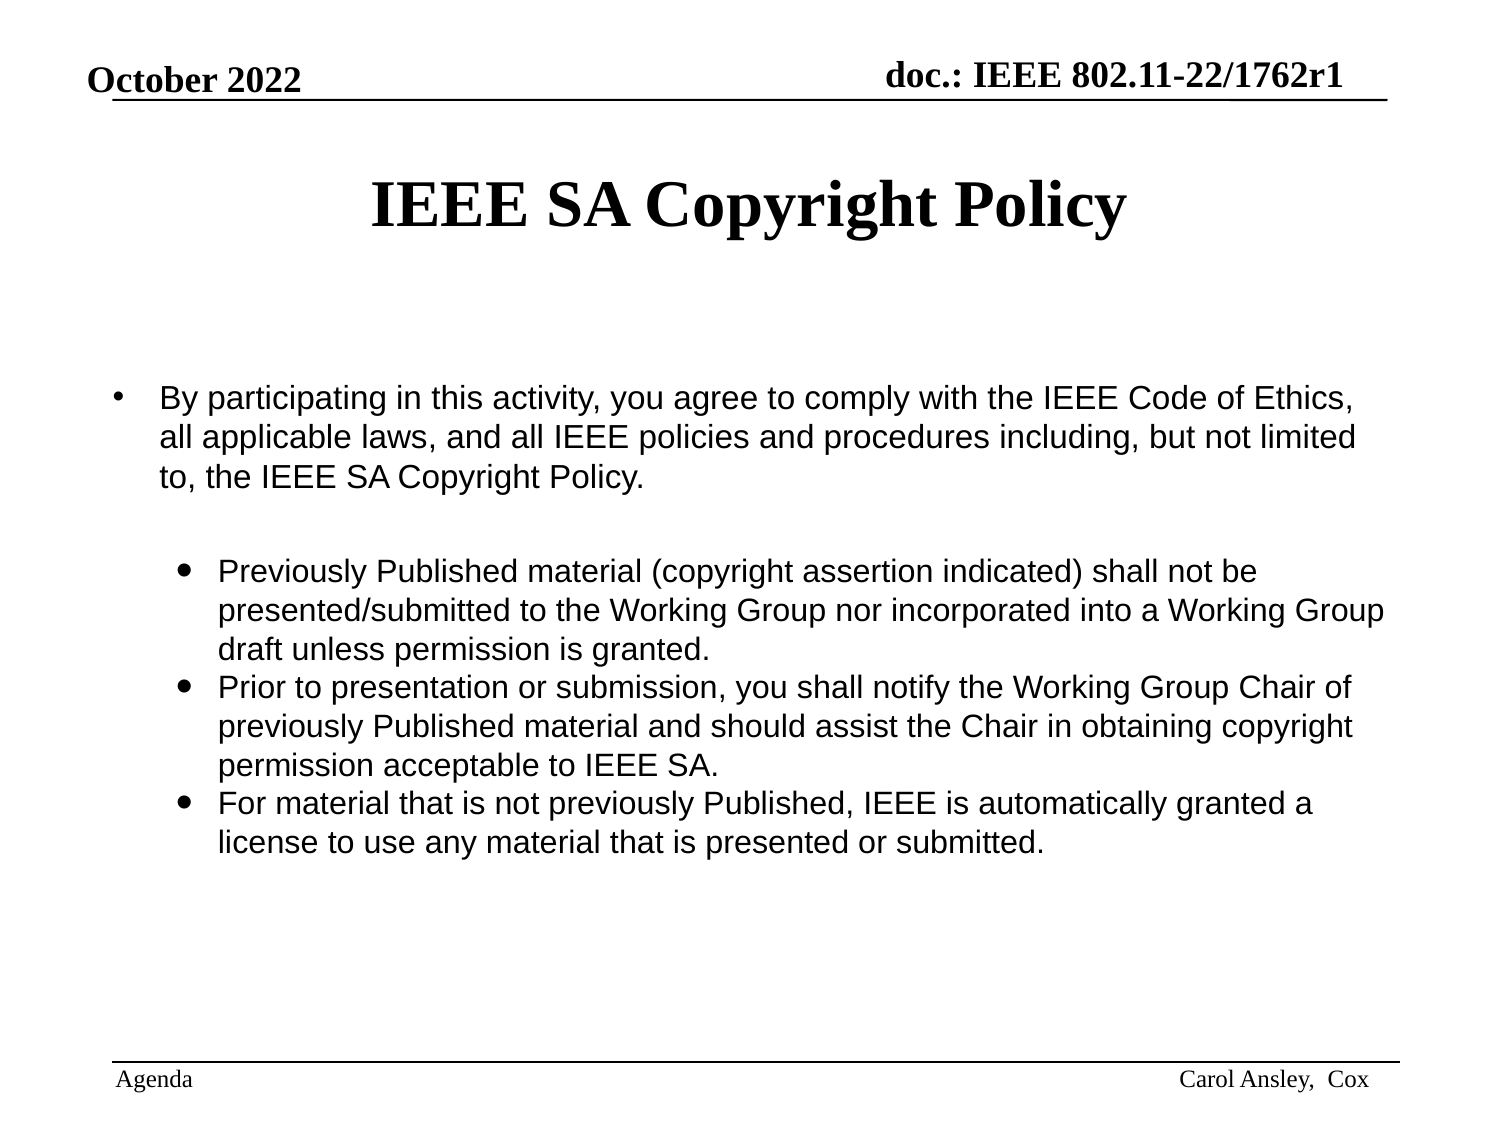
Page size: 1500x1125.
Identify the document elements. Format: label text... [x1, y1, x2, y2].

list By participating in this activity, you agree to comply with the IEEE Code of Ethics, all applicable laws, and all IEEE policies and procedures including, but not limited to, the IEEE SA Copyright Policy. Previously Published material (copyright assertion indicated) shall not be presented/submitted to the Working Group nor incorporated into a Working Group draft unless permission is granted. Prior to presentation or submission, you shall notify the Working Group Chair of previously Published material and should assist the Chair in obtaining copyright permission acceptable to IEEE SA. For material that is not previously Published, IEEE is automatically granted a license to use any material that is presented or submitted. [111, 299, 1388, 1001]
title IEEE SA Copyright Policy [111, 111, 1388, 288]
